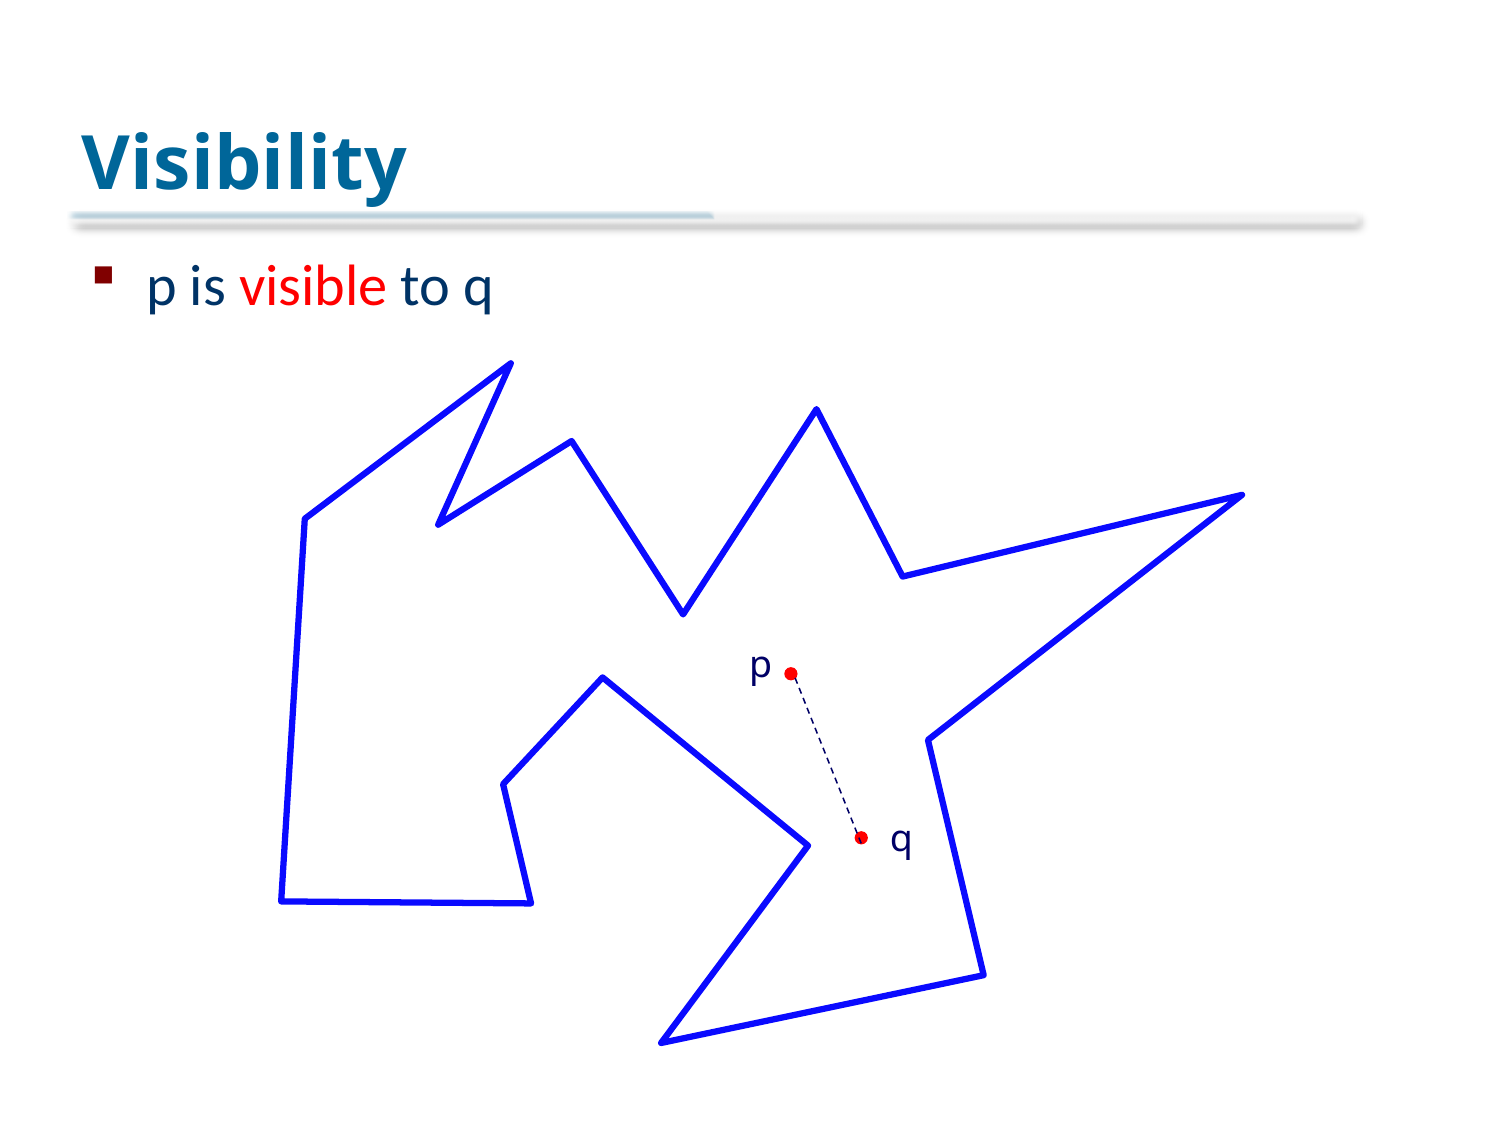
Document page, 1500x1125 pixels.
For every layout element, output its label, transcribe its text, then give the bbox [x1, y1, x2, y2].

text_box [855, 831, 868, 844]
list p is visible to q [74, 239, 1419, 329]
title Visibility [66, 24, 1342, 213]
text_box [281, 363, 1243, 1043]
text_box q [874, 806, 928, 867]
text_box [787, 667, 797, 680]
text_box p [734, 632, 787, 693]
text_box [745, 727, 912, 795]
